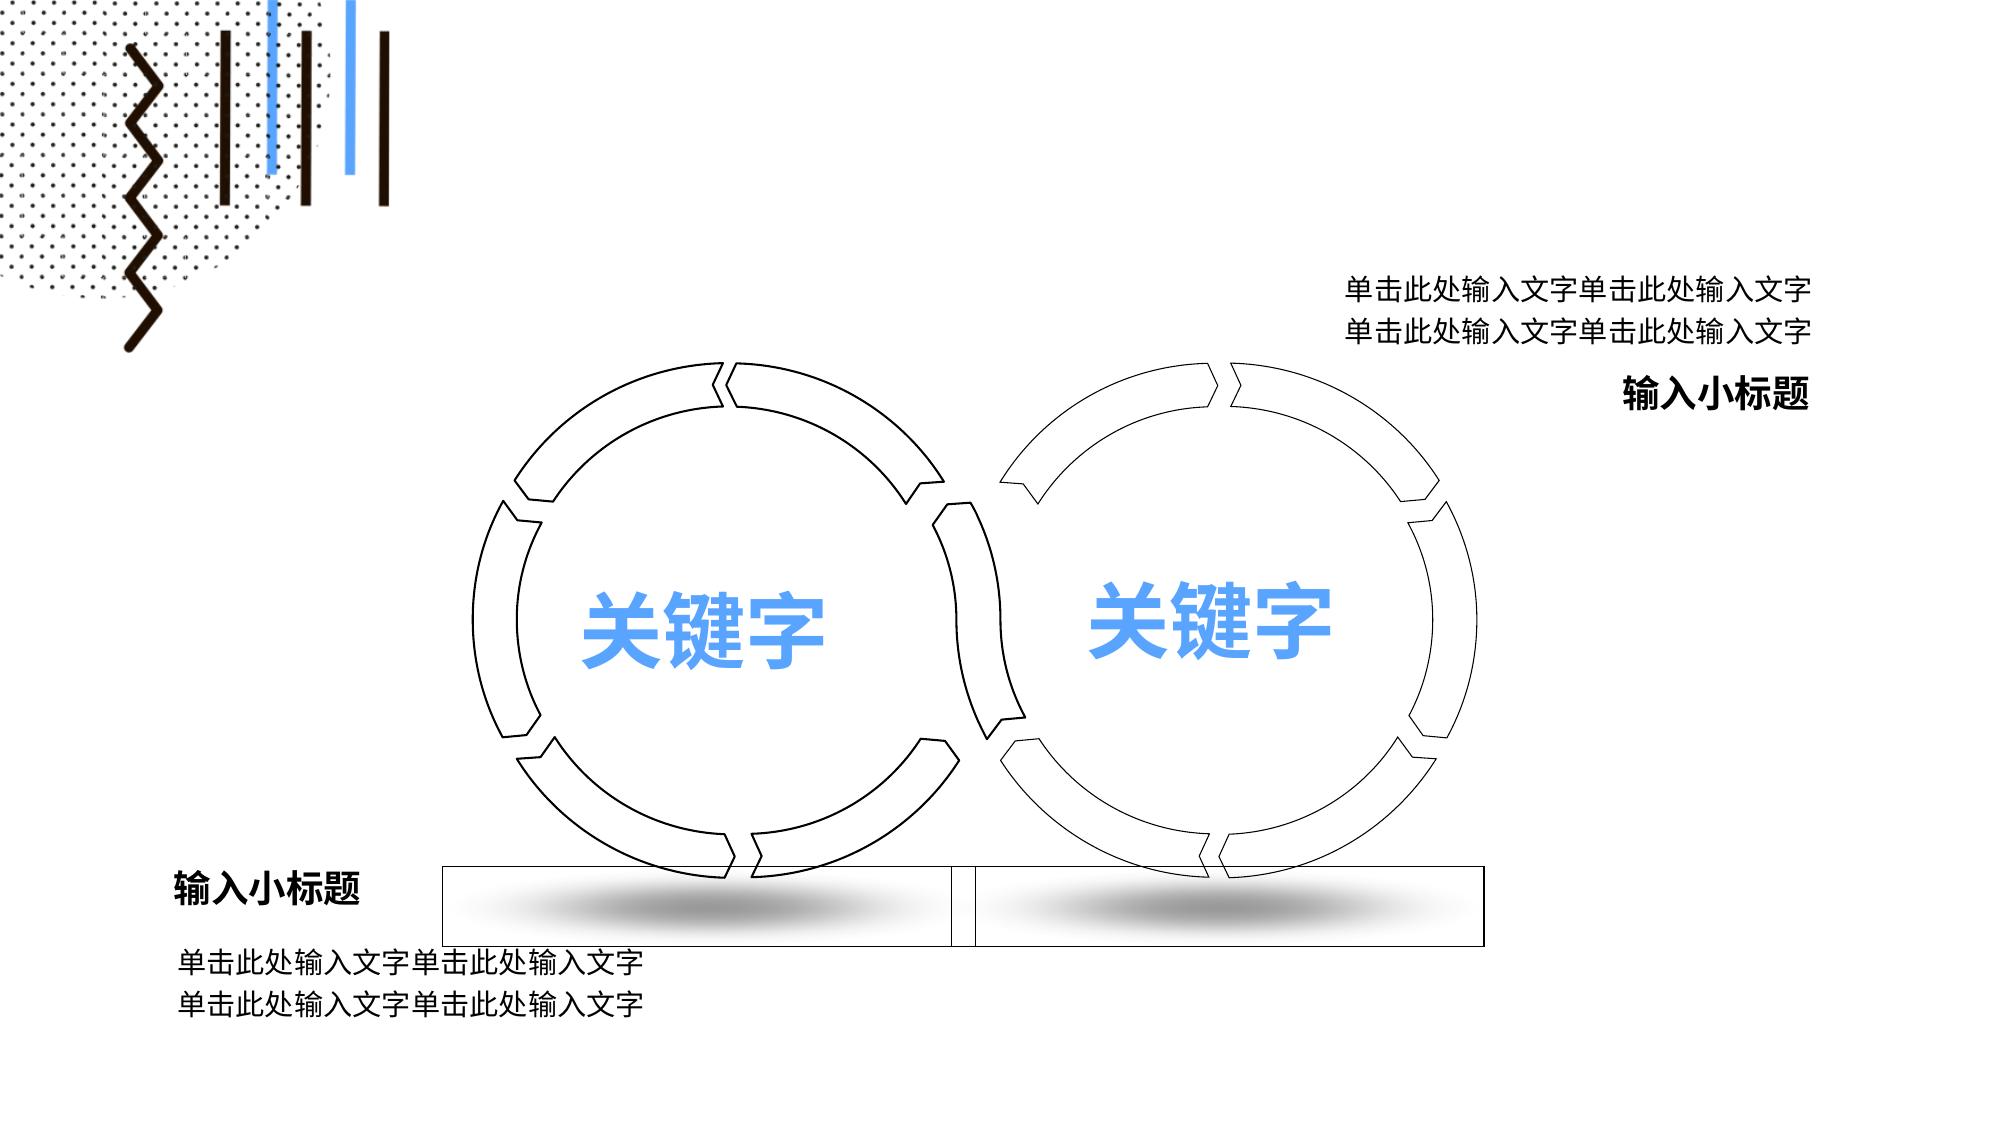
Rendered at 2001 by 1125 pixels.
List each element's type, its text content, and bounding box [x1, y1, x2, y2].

text_box [726, 363, 944, 504]
text_box [1218, 736, 1438, 867]
text_box [999, 738, 1211, 867]
text_box 输入小标题 [1313, 353, 1810, 423]
text_box 单击此处输入文字单击此处输入文字 单击此处输入文字单击此处输入文字 [1236, 254, 1834, 358]
text_box [751, 738, 960, 867]
text_box 单击此处输入文字单击此处输入文字 单击此处输入文字单击此处输入文字 [157, 927, 759, 1032]
text_box [1229, 362, 1440, 503]
text_box [472, 500, 542, 738]
text_box 关键字 [994, 559, 1428, 680]
text_box 输入小标题 [173, 847, 670, 918]
picture [443, 867, 1484, 946]
text_box [999, 362, 1219, 505]
text_box [514, 363, 723, 502]
text_box [1407, 500, 1478, 739]
text_box [932, 502, 1026, 740]
picture [0, 0, 390, 353]
text_box [516, 737, 735, 867]
text_box 关键字 [487, 569, 921, 690]
